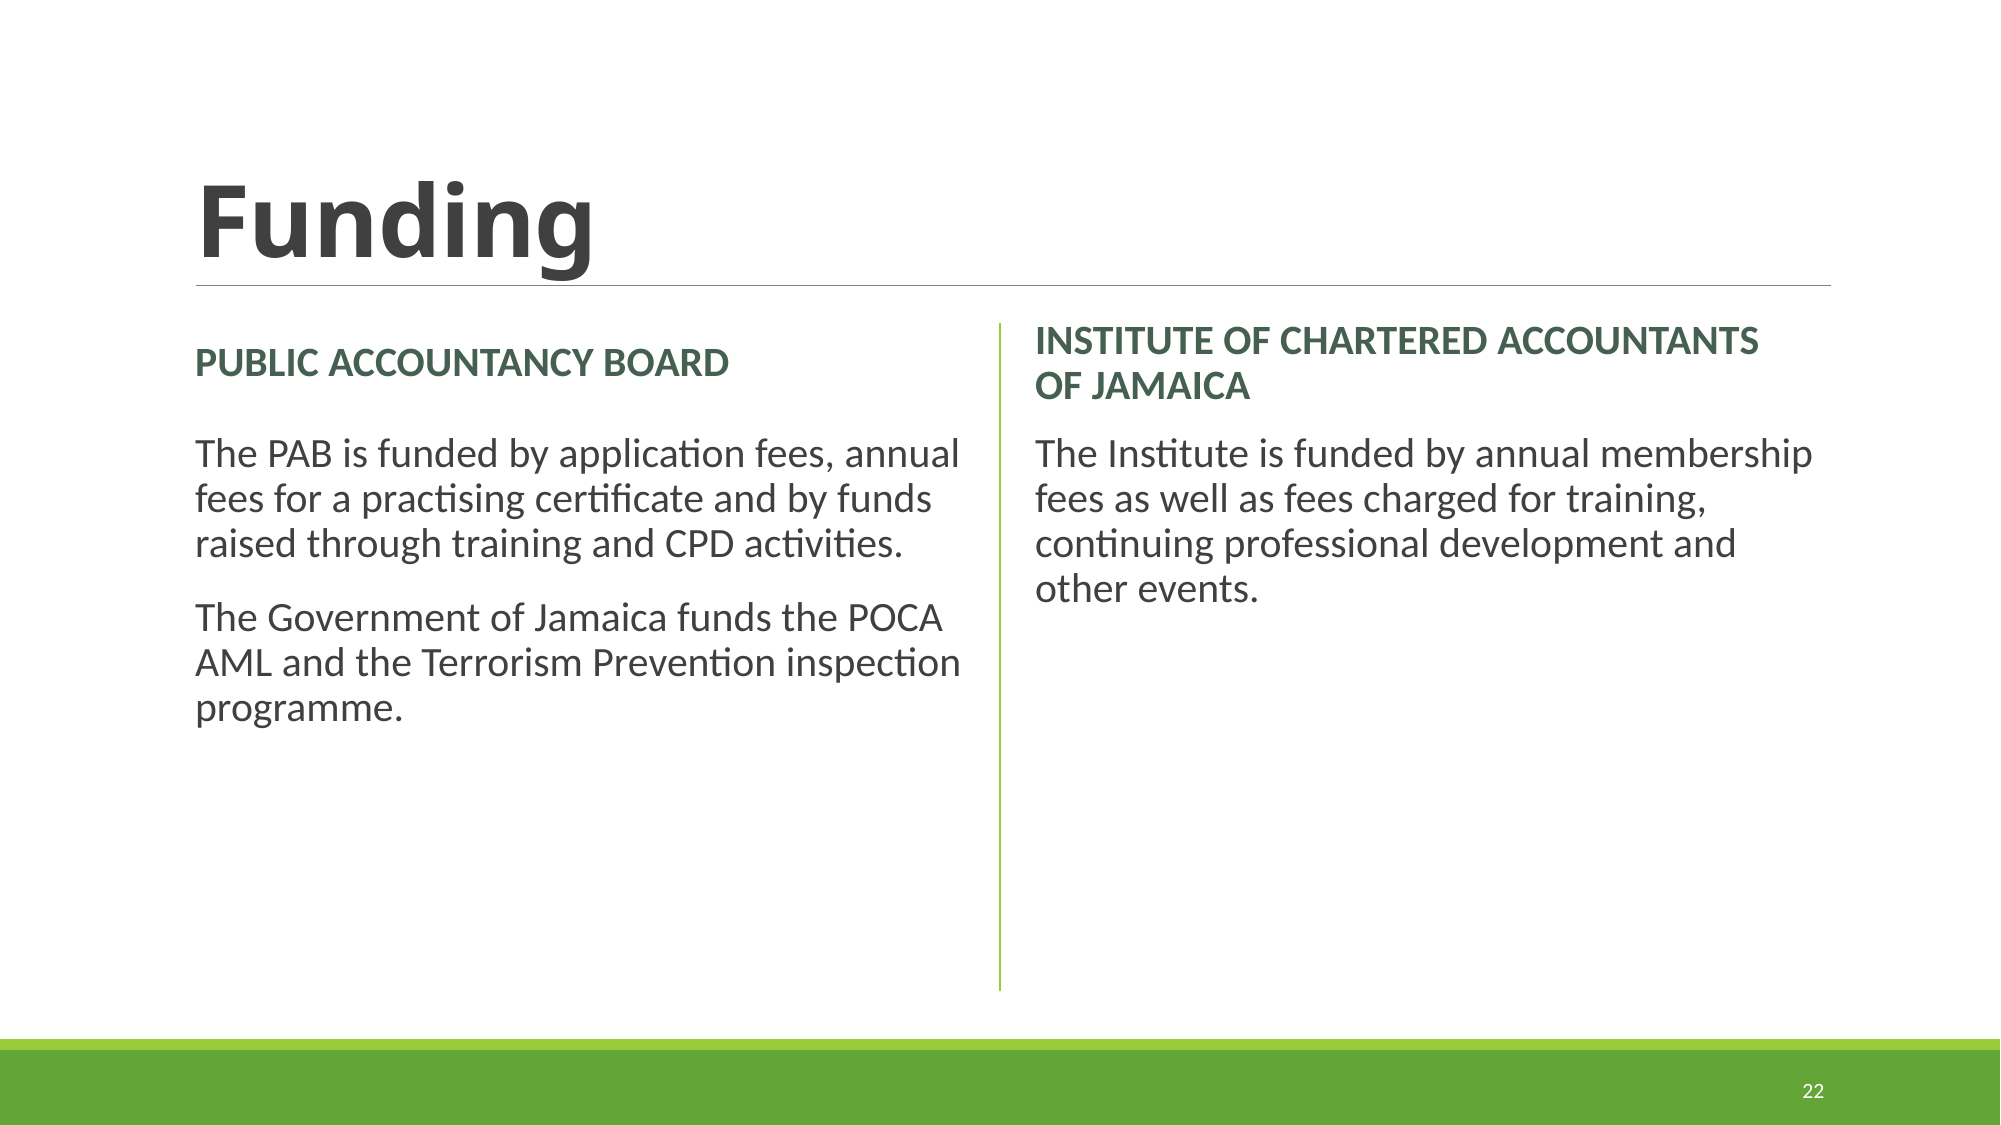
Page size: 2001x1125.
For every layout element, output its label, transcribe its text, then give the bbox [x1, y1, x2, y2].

list The Institute is funded by annual membership fees as well as fees charged for training, continuing professional development and other events. [1020, 423, 1830, 978]
list PUBLIC ACCOUNTANCY BOARD [180, 302, 990, 423]
list INSTITUTE OF CHARTERED ACCOUNTANTS OF JAMAICA [1020, 302, 1830, 423]
title Funding [180, 47, 1830, 285]
list The PAB is funded by application fees, annual fees for a practising certificate and by funds raised through training and CPD activities. The Government of Jamaica funds the POCA AML and the Terrorism Prevention inspection programme. [180, 423, 990, 978]
slide_number 22 [1624, 1059, 1840, 1120]
